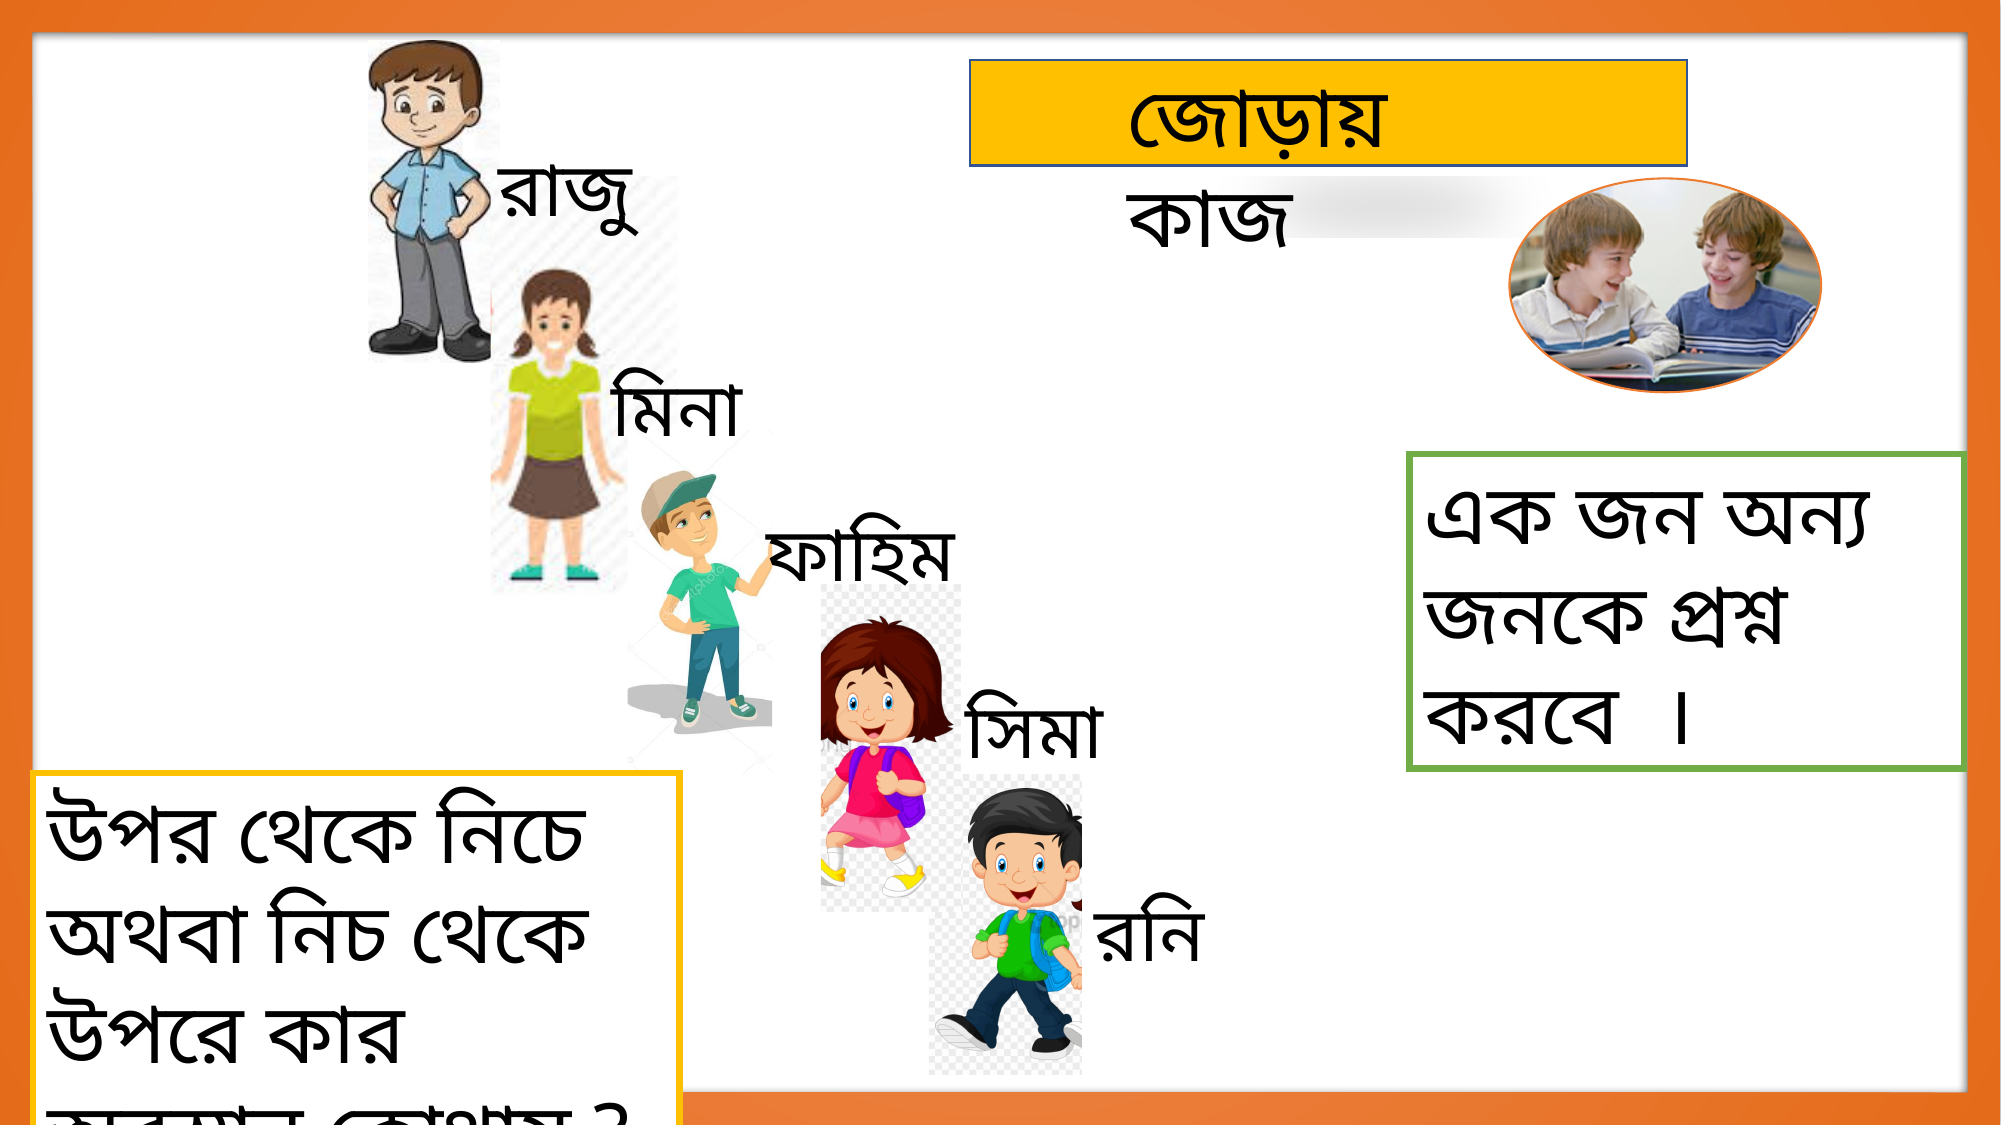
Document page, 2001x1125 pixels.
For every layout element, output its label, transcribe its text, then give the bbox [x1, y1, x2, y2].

text_box রনি [1082, 879, 1272, 984]
picture [1509, 178, 1822, 393]
picture [368, 40, 773, 775]
text_box রাজু [500, 134, 765, 239]
text_box সিমা [961, 676, 1154, 872]
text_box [970, 57, 1687, 174]
picture [820, 584, 1082, 1075]
text_box এক জন অন্য জনকে প্রশ্ন করবে । [1409, 453, 1965, 770]
text_box ফাহিম [773, 499, 1008, 695]
text_box উপর থেকে নিচে অথবা নিচ থেকে উপরে কার অবস্থান কোথায় ? [32, 772, 680, 1125]
text_box মিনা [680, 354, 792, 460]
